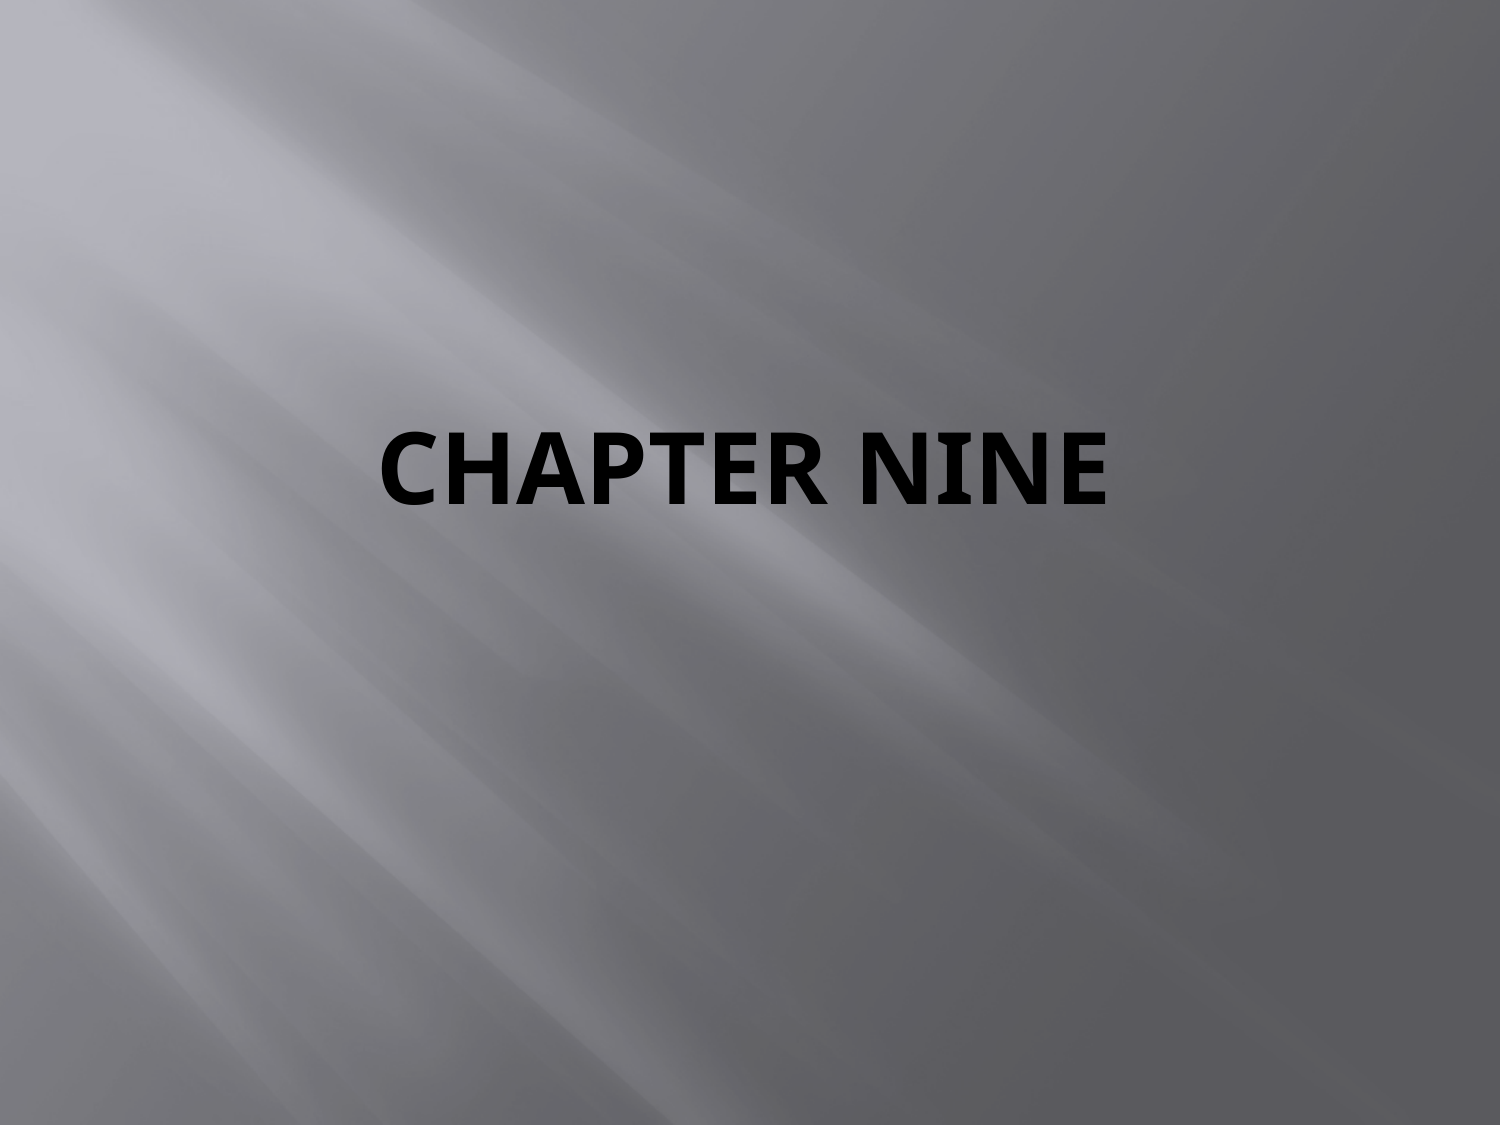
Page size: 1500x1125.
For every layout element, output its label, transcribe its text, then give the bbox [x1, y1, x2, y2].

title Chapter NINE [69, 224, 1420, 525]
